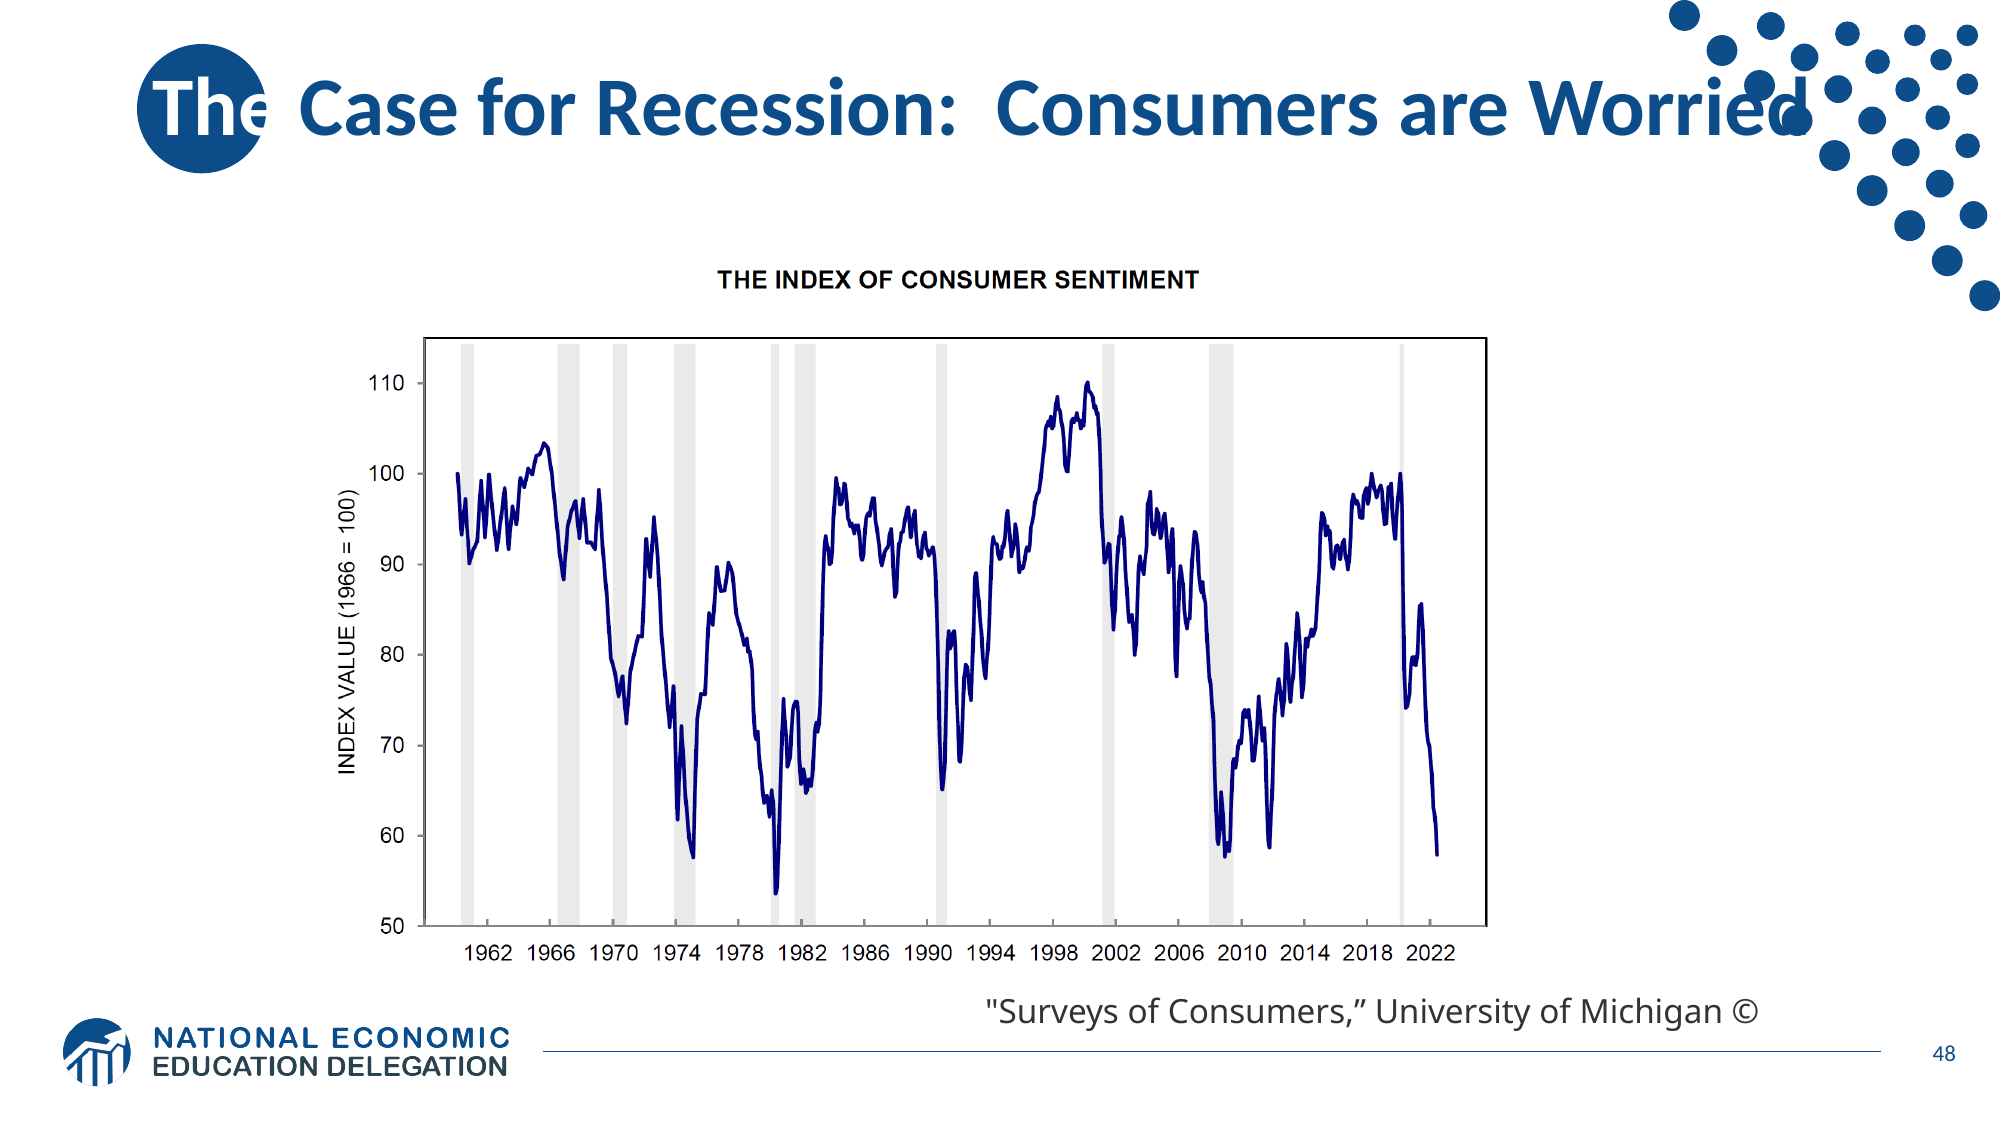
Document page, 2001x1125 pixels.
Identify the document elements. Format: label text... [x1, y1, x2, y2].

picture [278, 183, 1560, 994]
text_box "Surveys of Consumers,” University of Michigan © [970, 983, 1822, 1038]
picture [55, 1013, 520, 1091]
slide_number 48 [1521, 1022, 1972, 1082]
title The Case for Recession: Consumers are Worried [137, 0, 1863, 218]
